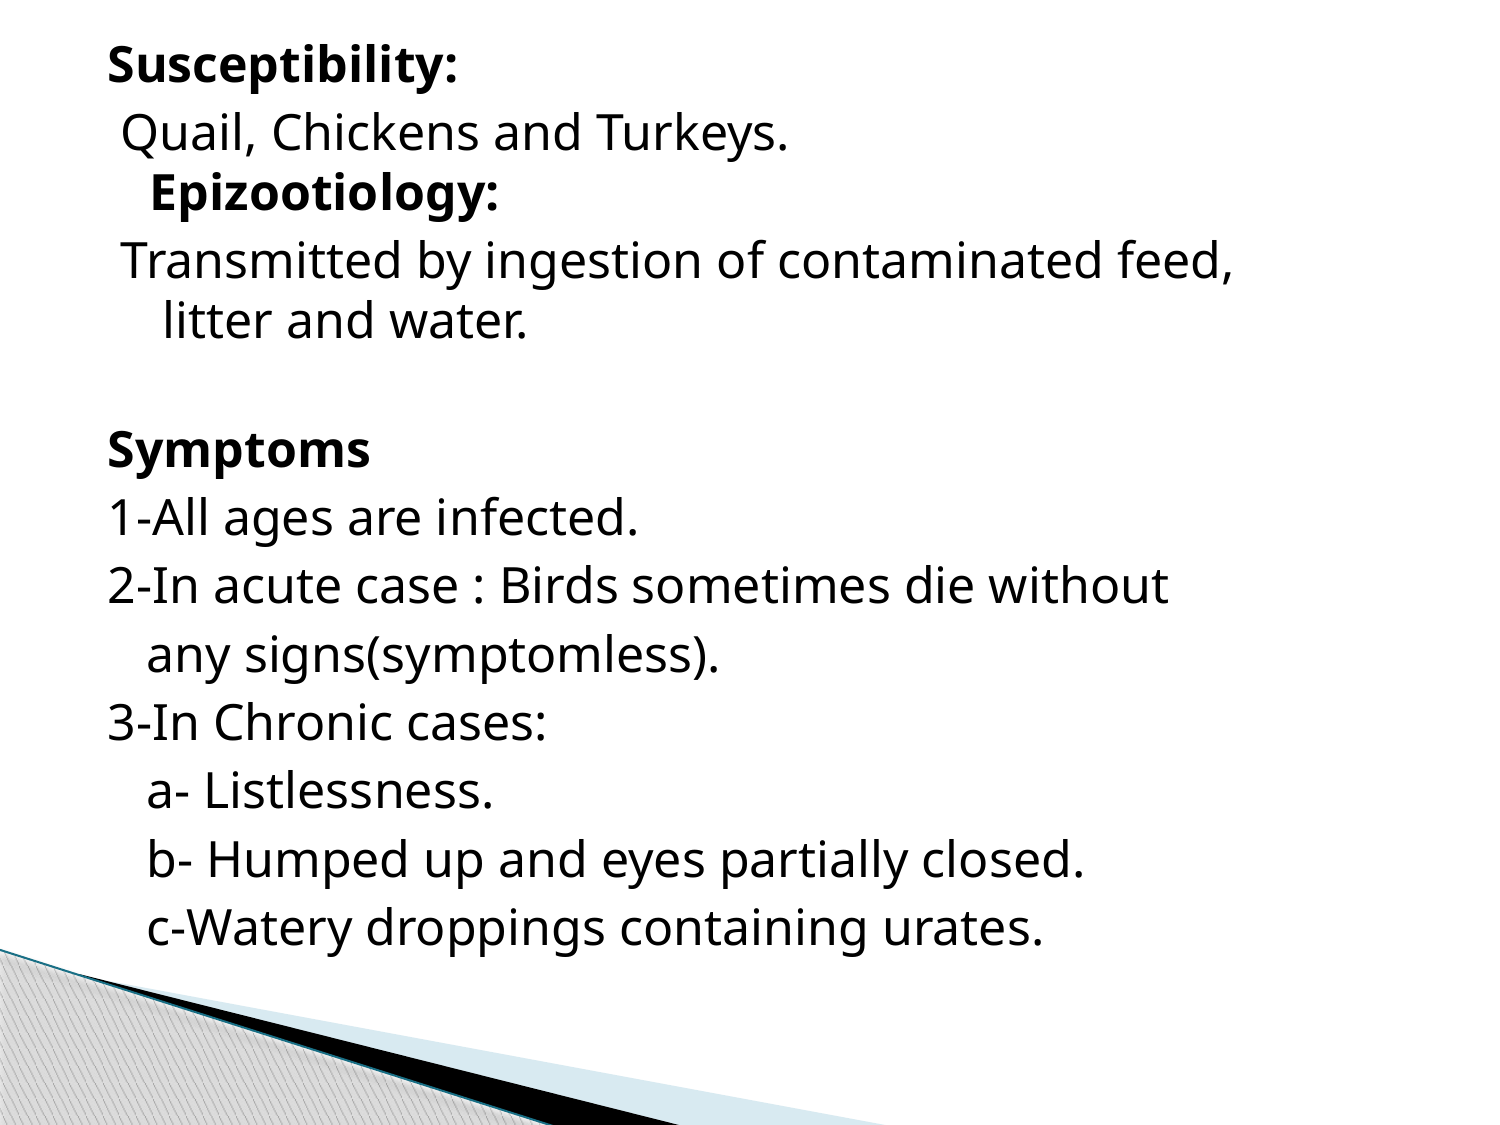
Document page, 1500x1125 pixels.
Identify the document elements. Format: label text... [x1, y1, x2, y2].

list Susceptibility: Quail, Chickens and Turkeys. Epizootiology: Transmitted by ingestion of contaminated feed, litter and water. Symptoms 1-All ages are infected. 2-In acute case : Birds sometimes die without any signs(symptomless). 3-In Chronic cases: a- Listlessness. b- Humped up and eyes partially closed. c-Watery droppings containing urates. [75, 24, 1425, 1088]
